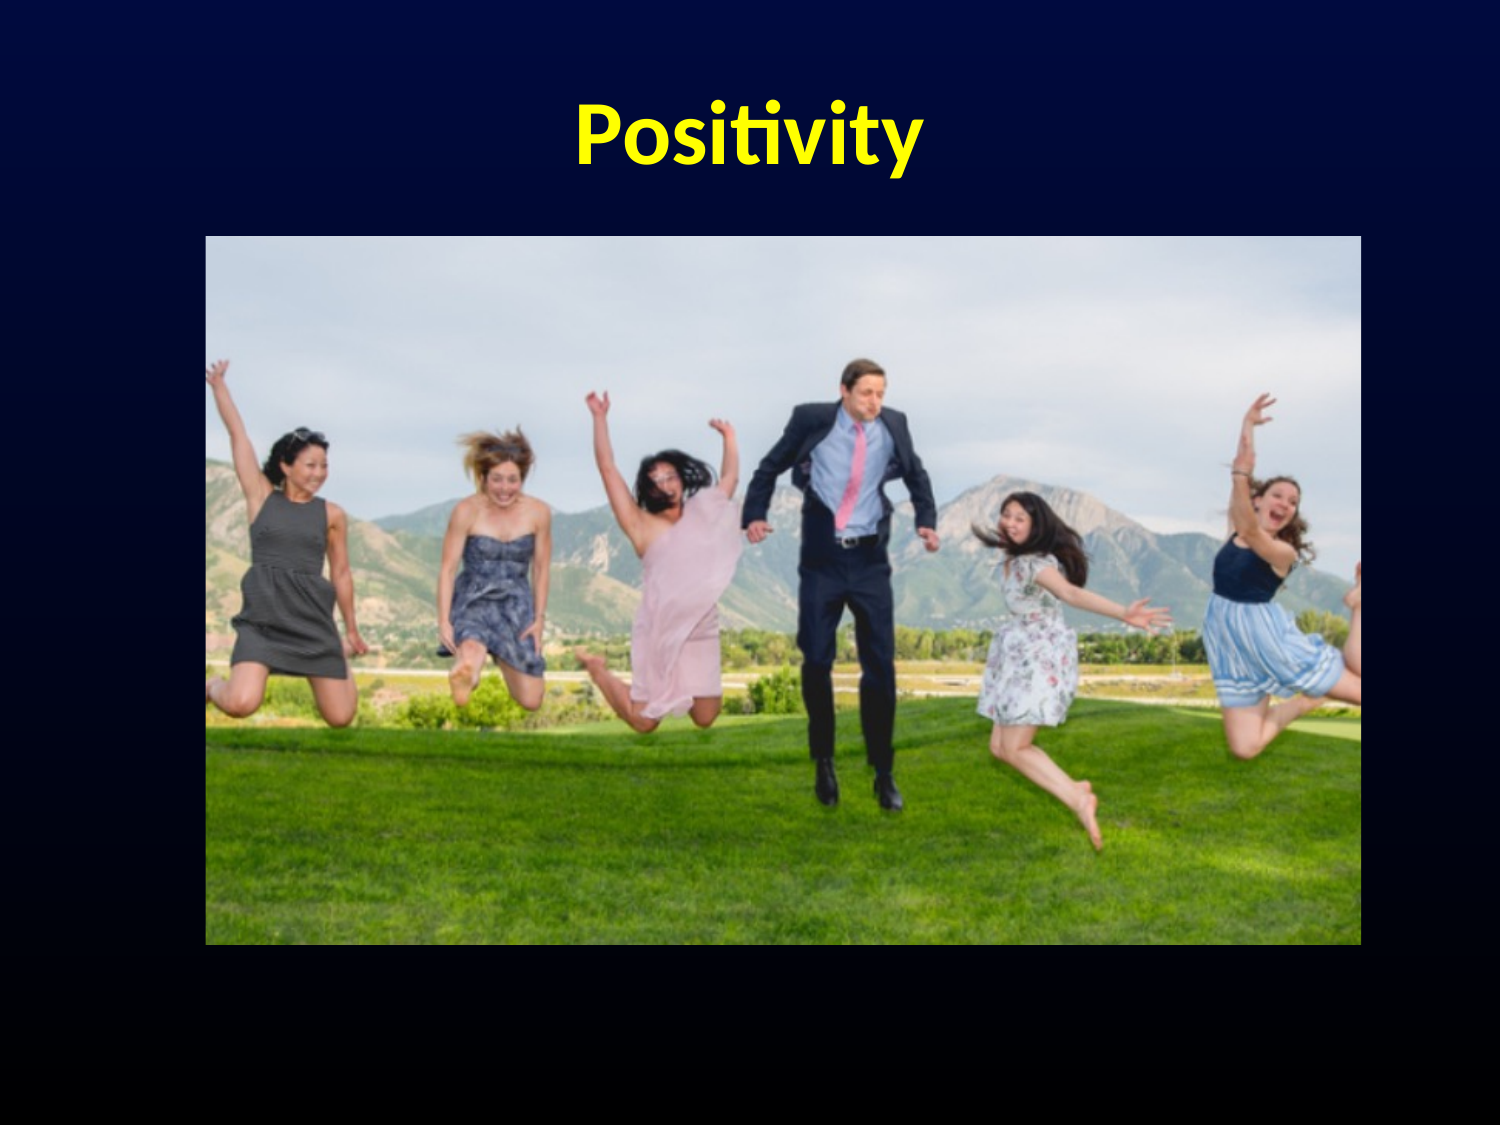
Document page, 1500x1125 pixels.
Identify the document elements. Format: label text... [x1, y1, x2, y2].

title Positivity [75, 45, 1425, 211]
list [205, 235, 1362, 945]
